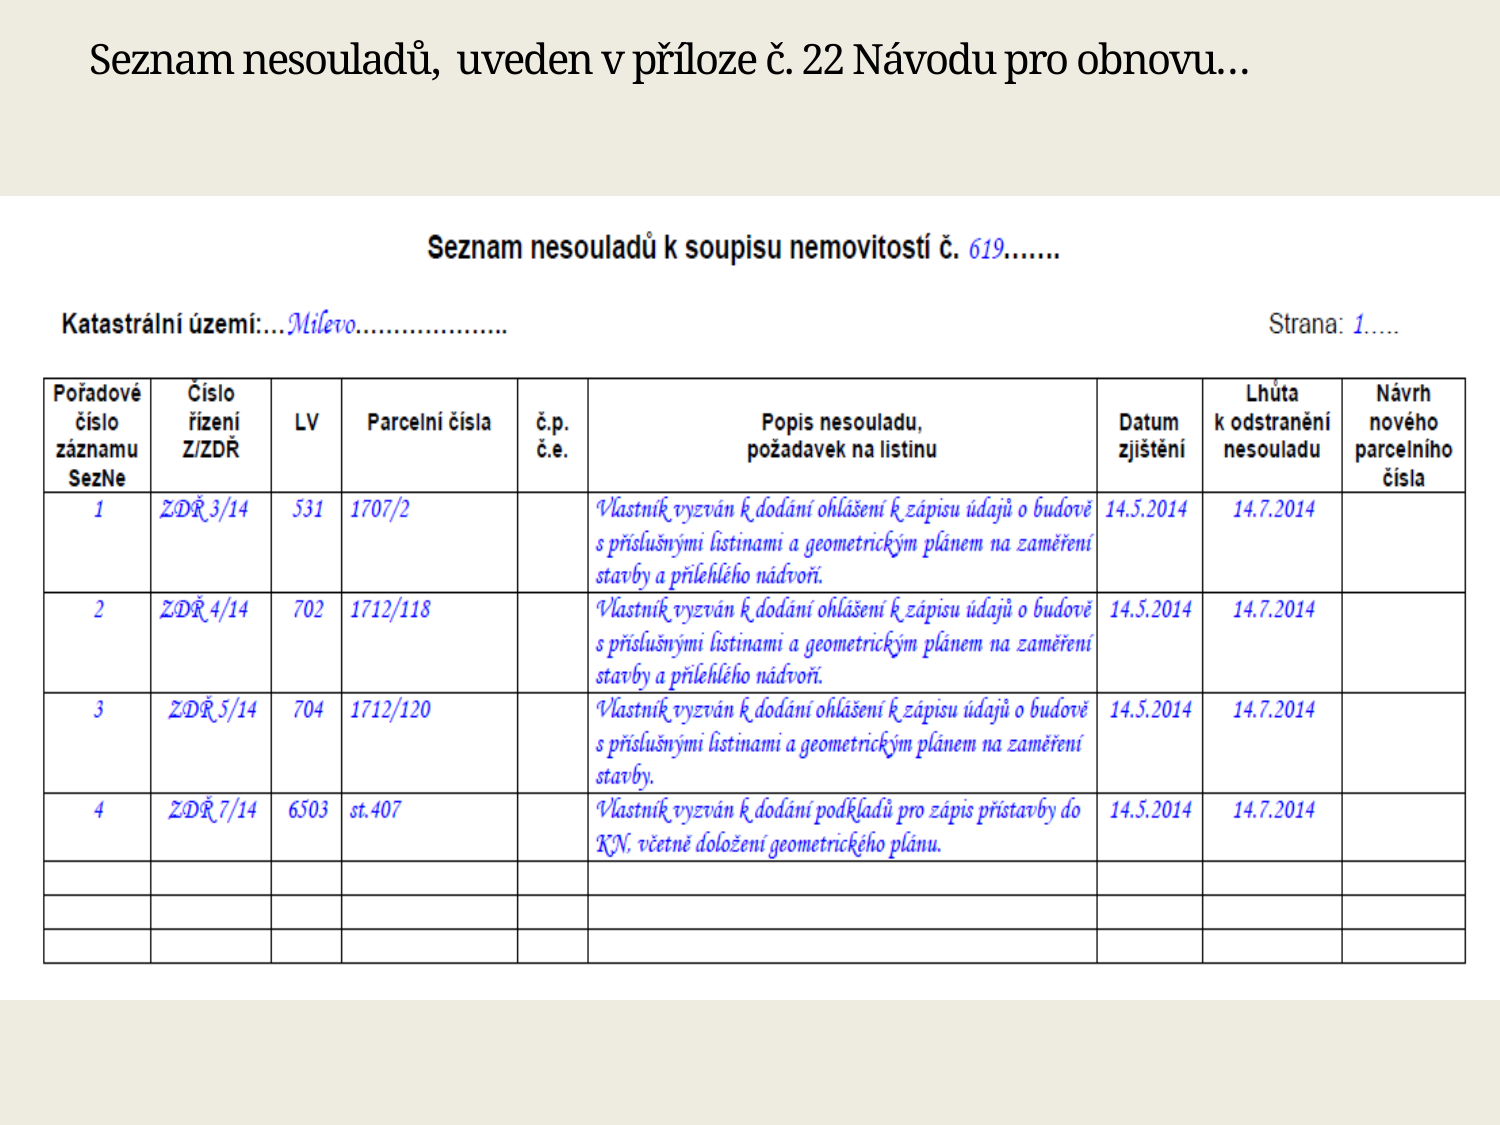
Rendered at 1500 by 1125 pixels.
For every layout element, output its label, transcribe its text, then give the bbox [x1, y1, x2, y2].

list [2, 199, 1498, 997]
title Seznam nesouladů, uveden v příloze č. 22 Návodu pro obnovu… [74, 24, 1425, 90]
